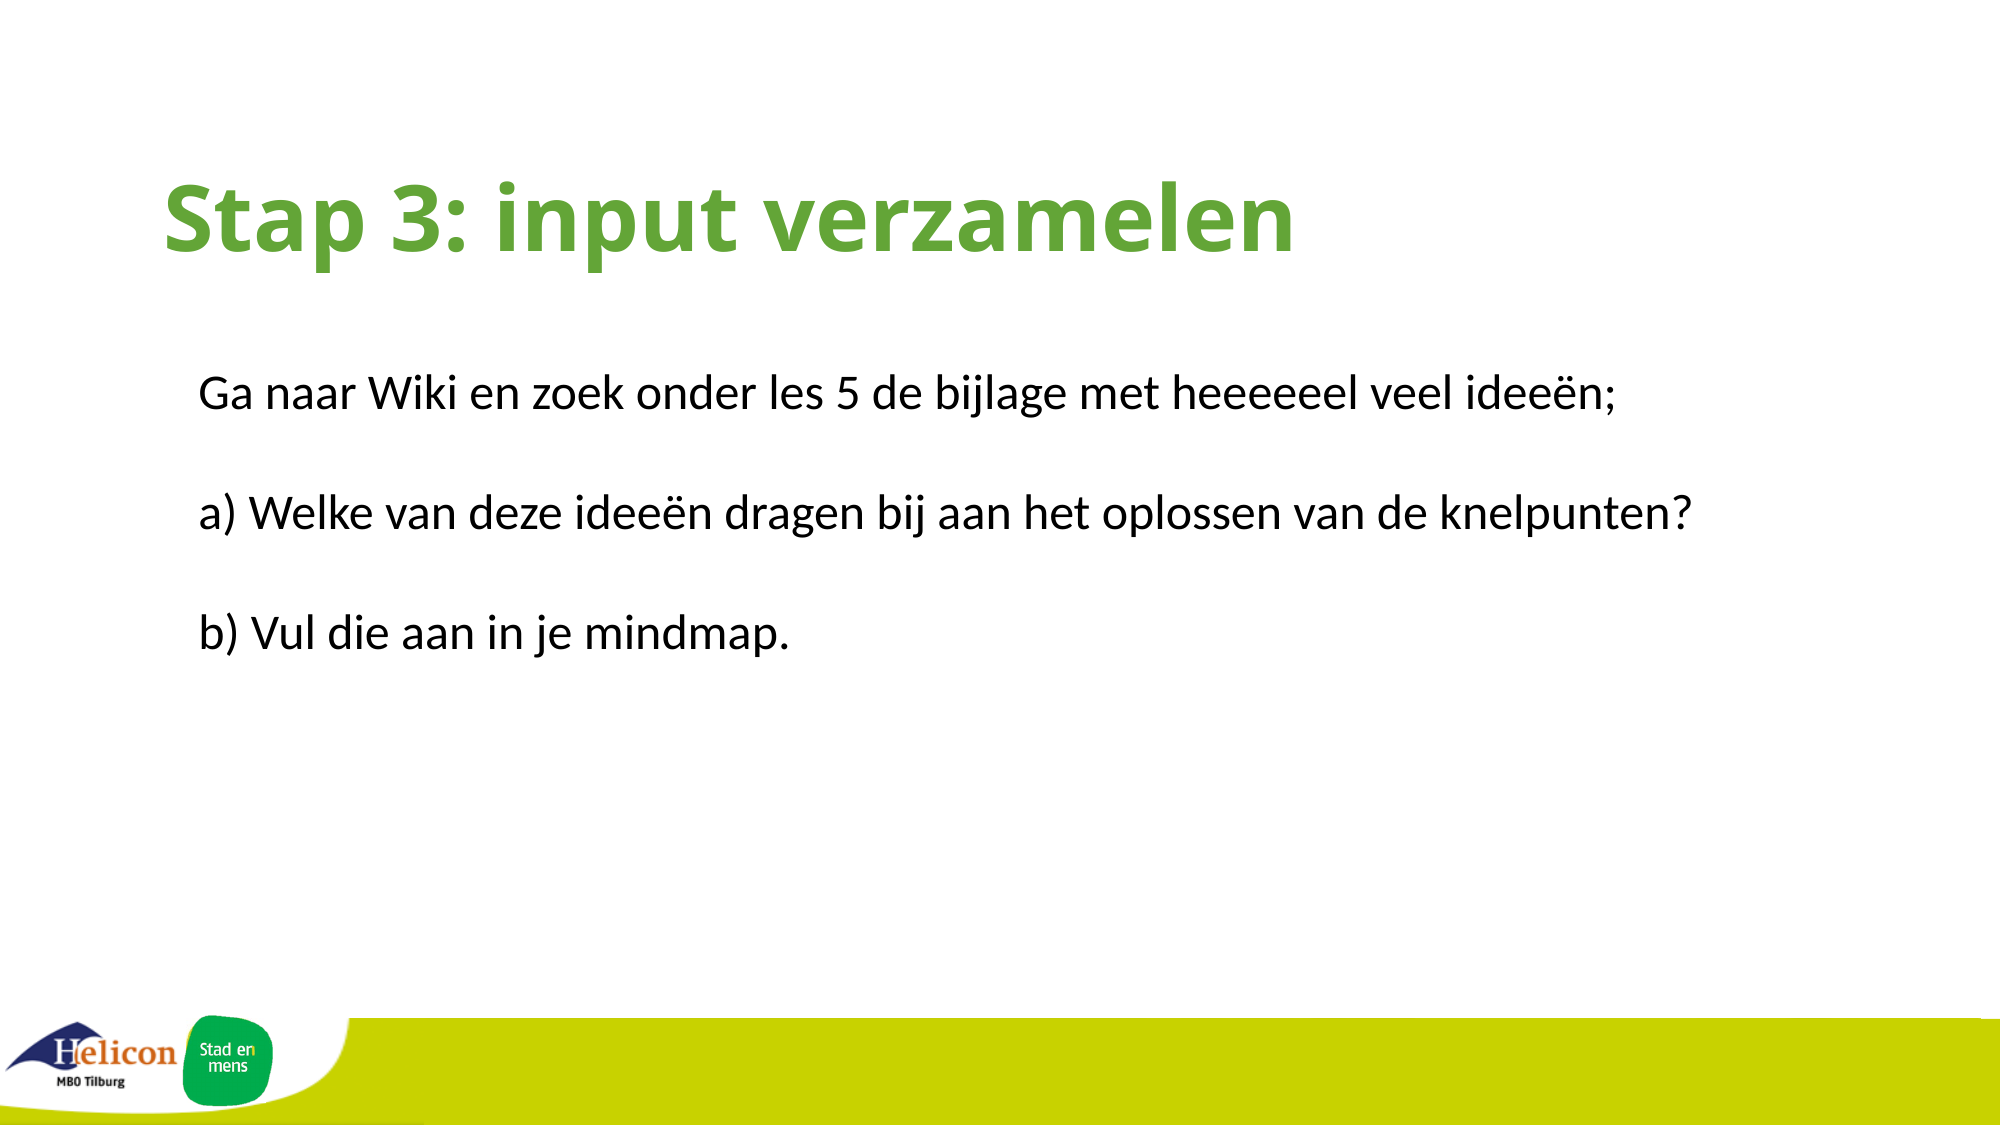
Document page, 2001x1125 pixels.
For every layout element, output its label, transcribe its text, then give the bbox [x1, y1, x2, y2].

text_box Ga naar Wiki en zoek onder les 5 de bijlage met heeeeeel veel ideeën; a) Welke van deze ideeën dragen bij aan het oplossen van de knelpunten? b) Vul die aan in je mindmap. [183, 352, 1784, 667]
picture [0, 1013, 424, 1125]
title Stap 3: input verzamelen [148, 112, 1874, 331]
